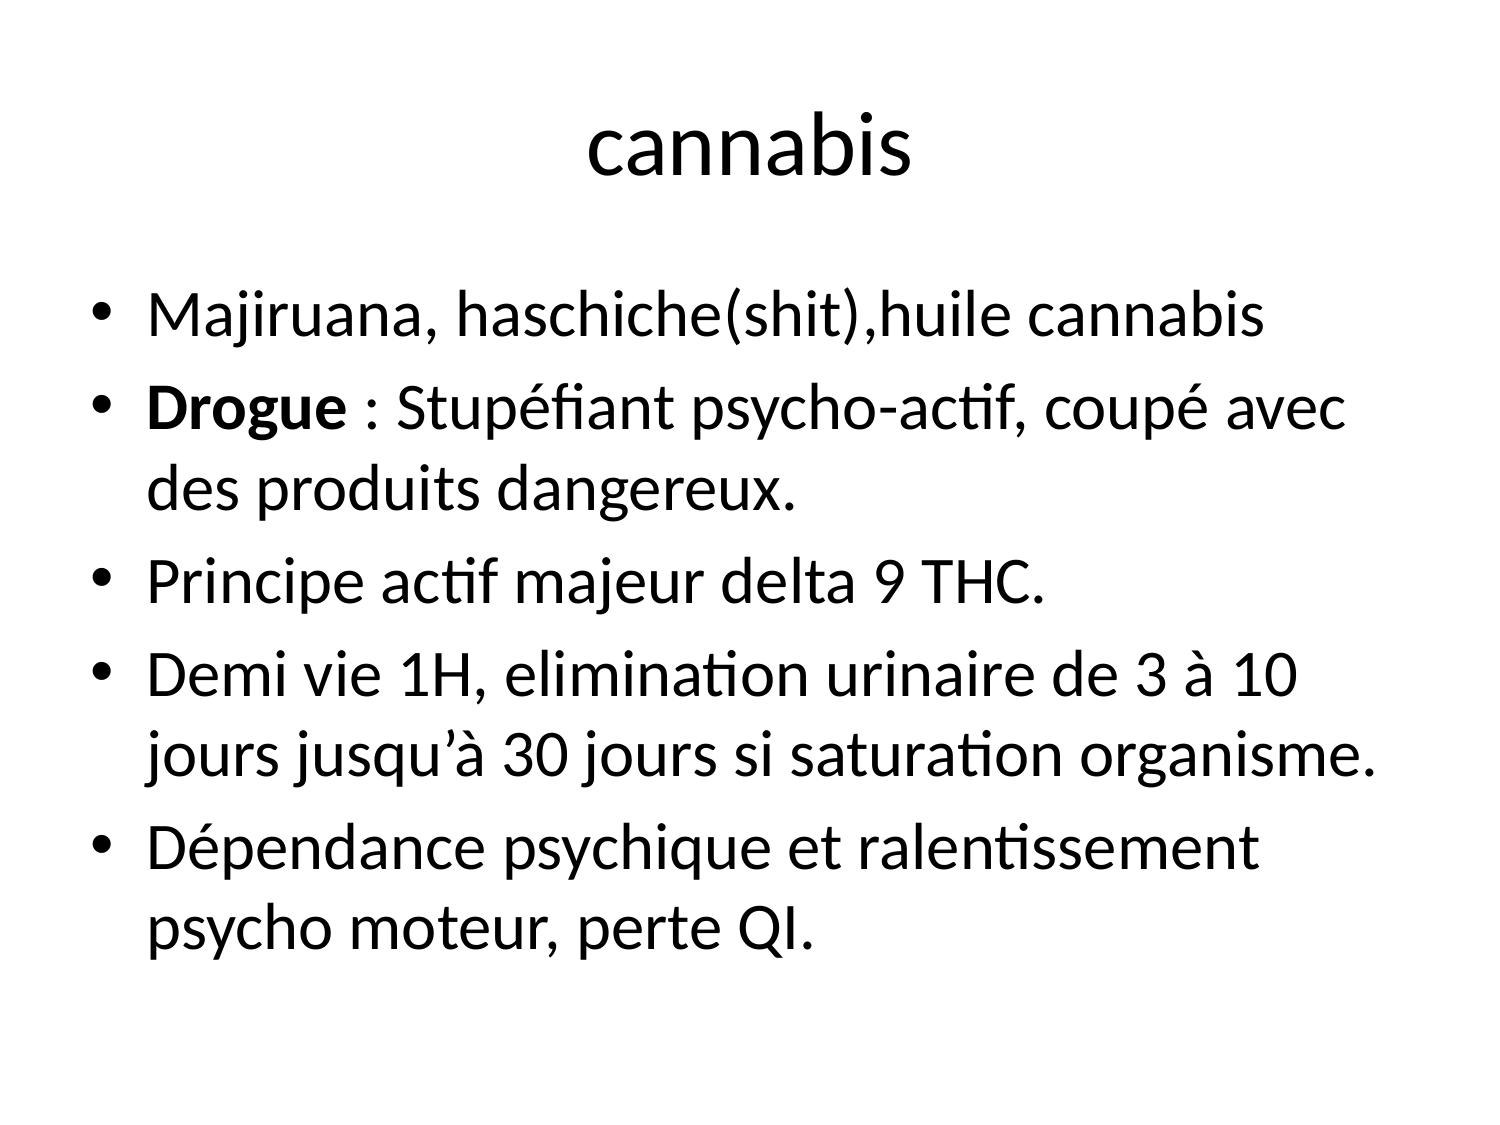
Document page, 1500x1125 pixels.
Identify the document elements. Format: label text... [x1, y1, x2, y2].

title cannabis [75, 45, 1425, 233]
list Majiruana, haschiche(shit),huile cannabis Drogue : Stupéfiant psycho-actif, coupé avec des produits dangereux. Principe actif majeur delta 9 THC. Demi vie 1H, elimination urinaire de 3 à 10 jours jusqu’à 30 jours si saturation organisme. Dépendance psychique et ralentissement psycho moteur, perte QI. [75, 262, 1425, 1005]
